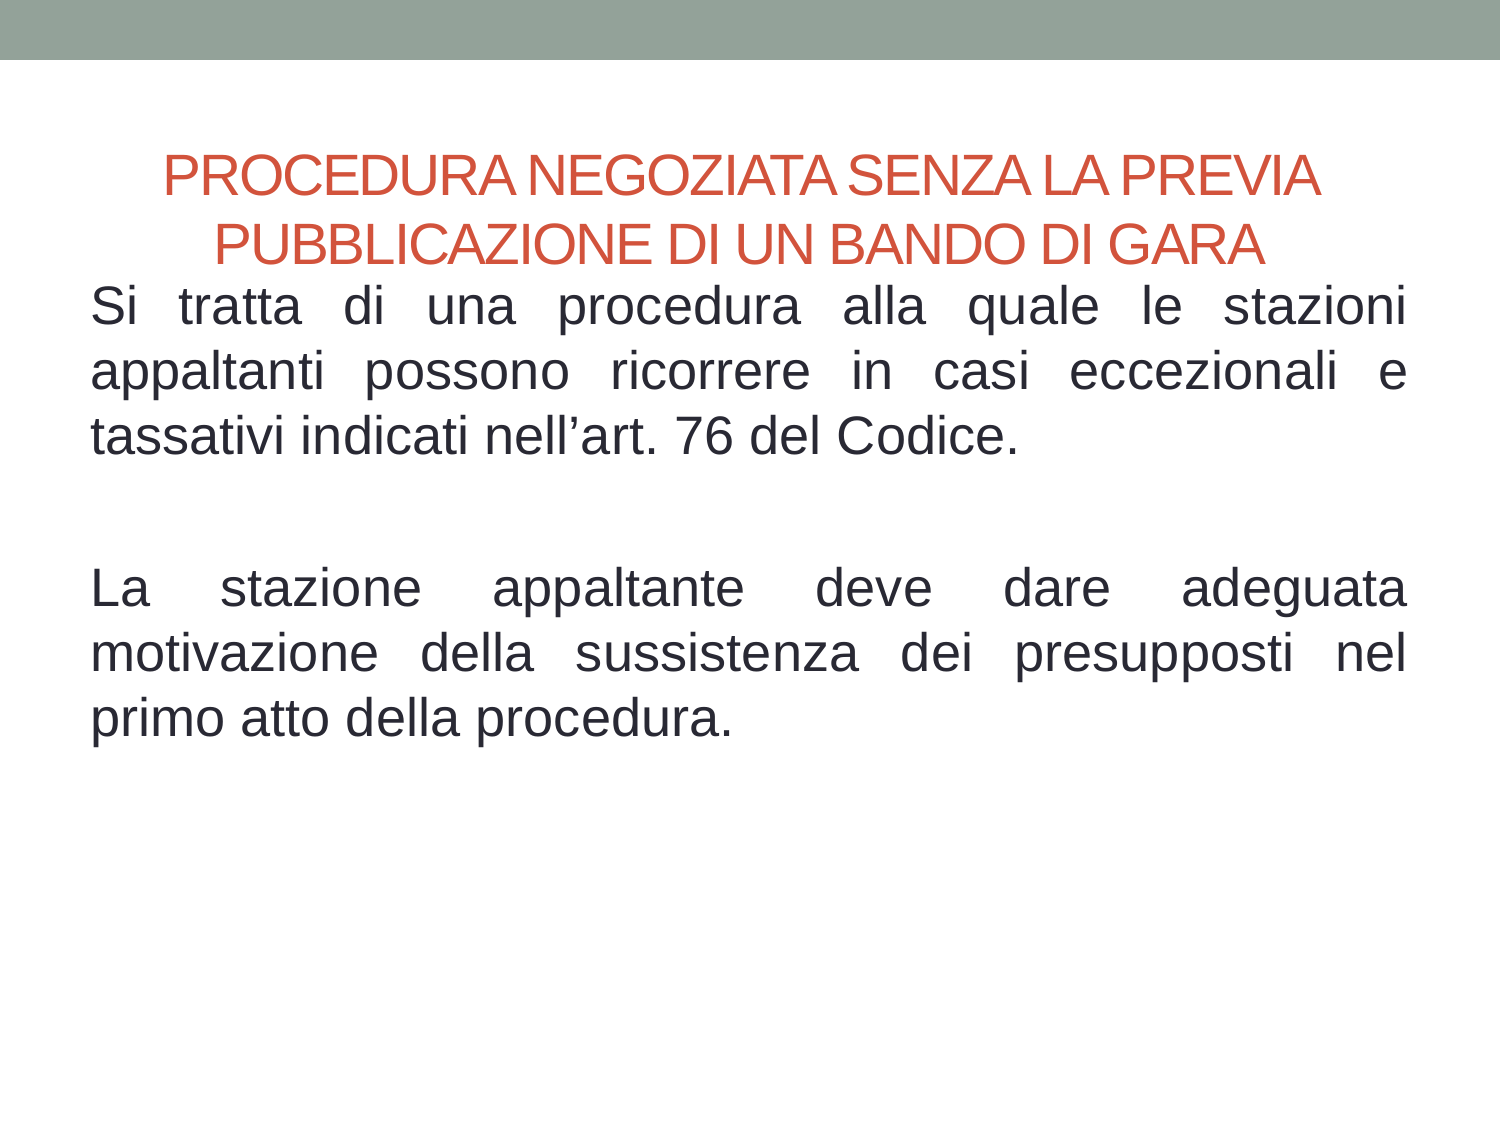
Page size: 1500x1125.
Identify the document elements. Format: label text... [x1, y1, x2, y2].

list Si tratta di una procedura alla quale le stazioni appaltanti possono ricorrere in casi eccezionali e tassativi indicati nell’art. 76 del Codice. La stazione appaltante deve dare adeguata motivazione della sussistenza dei presupposti nel primo atto della procedura. [75, 262, 1425, 1125]
title PROCEDURA NEGOZIATA SENZA LA PREVIA PUBBLICAZIONE DI UN BANDO DI GARA [64, 125, 1415, 288]
